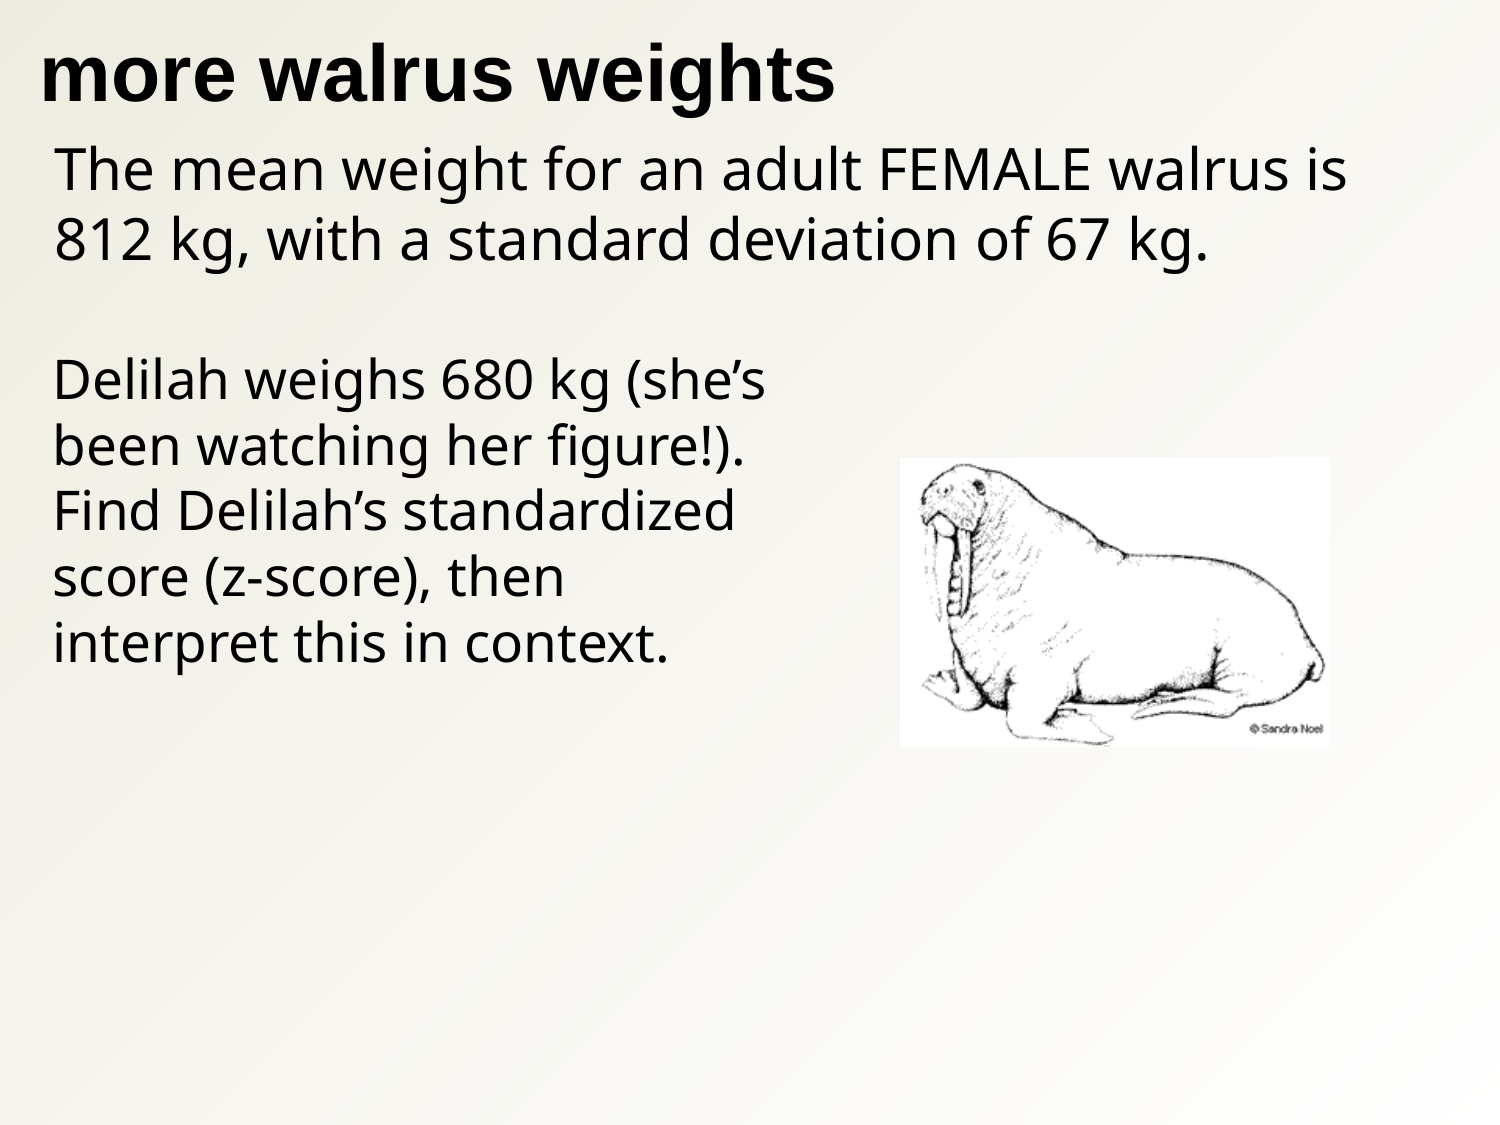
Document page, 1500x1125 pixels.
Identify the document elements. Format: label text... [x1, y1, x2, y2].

list The mean weight for an adult FEMALE walrus is 812 kg, with a standard deviation of 67 kg. [39, 125, 1438, 363]
title more walrus weights [24, 12, 1388, 126]
picture [899, 458, 1330, 747]
text_box Delilah weighs 680 kg (she’s been watching her figure!). Find Delilah’s standardized score (z-score), then interpret this in context. [37, 337, 788, 750]
